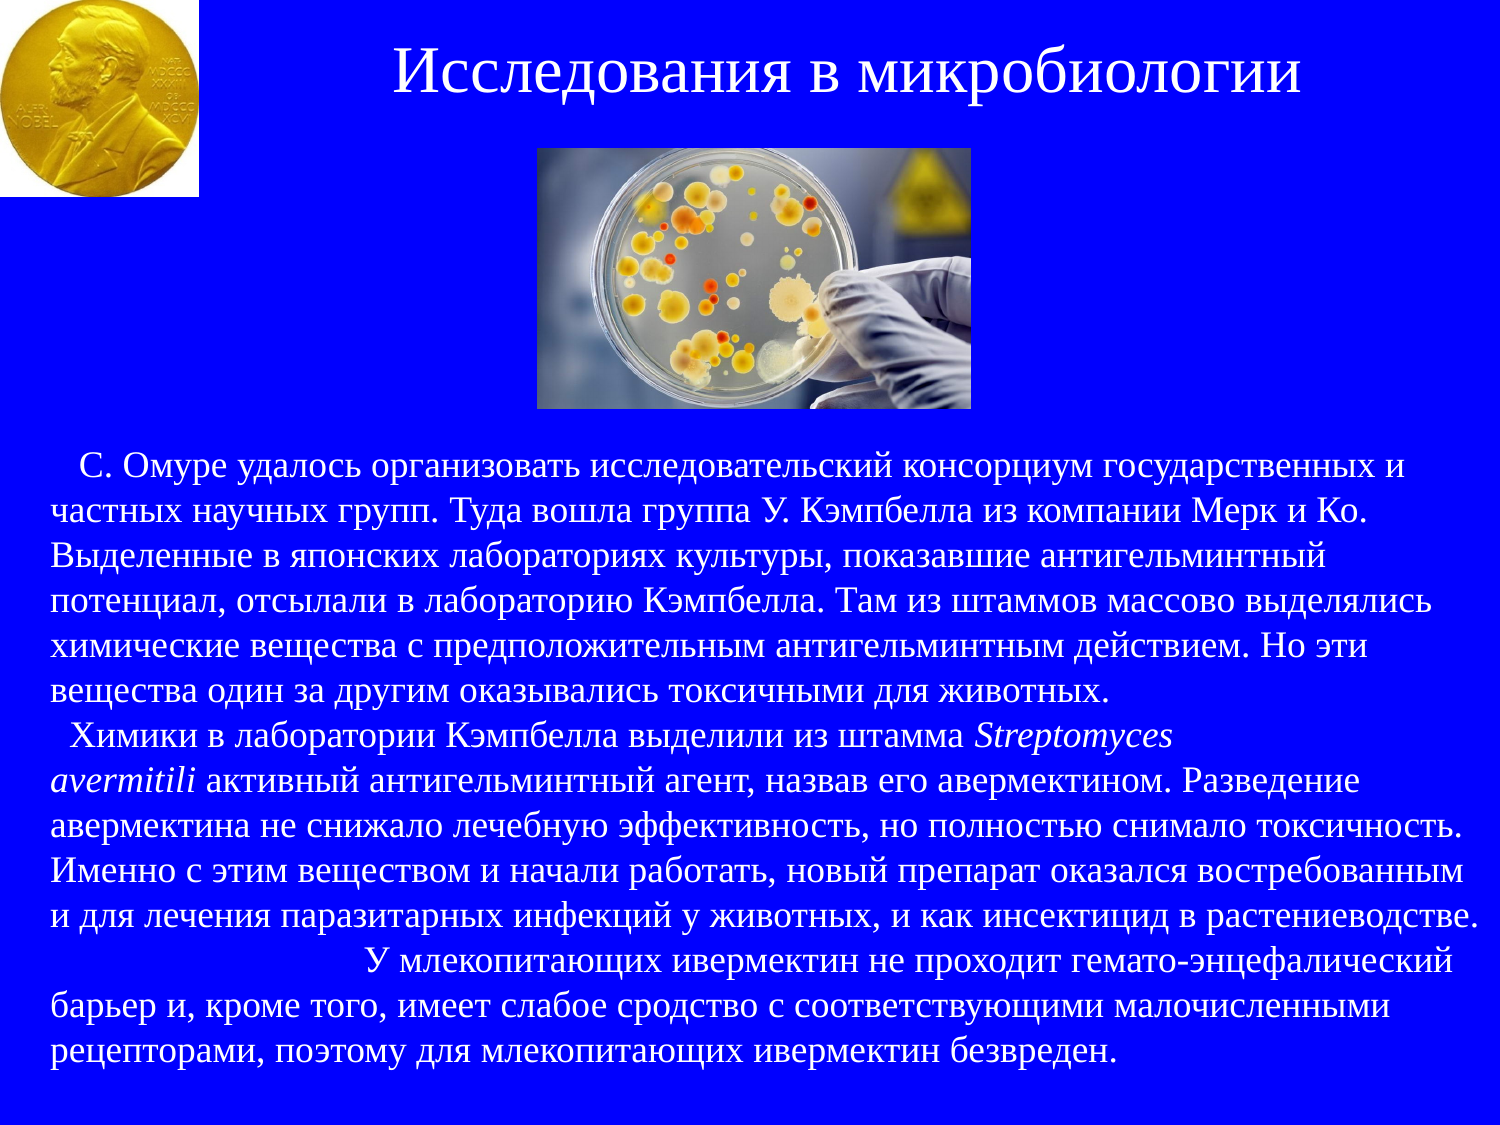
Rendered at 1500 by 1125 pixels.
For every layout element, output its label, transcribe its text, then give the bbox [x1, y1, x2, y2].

picture [0, 0, 199, 197]
text_box С. Омуре удалось организовать исследовательский консорциум государственных и частных научных групп. Туда вошла группа У. Кэмпбелла из компании Мерк и Ко. Выделенные в японских лабораториях культуры, показавшие антигельминтный потенциал, отсылали в лабораторию Кэмпбелла. Там из штаммов массово выделялись химические вещества с предположительным антигельминтным действием. Но эти вещества один за другим оказывались токсичными для животных. Химики в лаборатории Кэмпбелла выделили из штамма Streptomyces avermitili активный антигельминтный агент, назвав его авермектином. Разведение авермектина не снижало лечебную эффективность, но полностью снимало токсичность. Именно с этим веществом и начали работать, новый препарат оказался востребованным и для лечения паразитарных инфекций у животных, и как инсектицид в растениеводстве. У млекопитающих ивермектин не проходит гемато-энцефалический барьер и, кроме того, имеет слабое сродство с соответствующими малочисленными рецепторами, поэтому для млекопитающих ивермектин безвреден. [35, 432, 1500, 1078]
text_box Исследования в микробиологии [253, 18, 1453, 114]
picture [537, 148, 971, 410]
